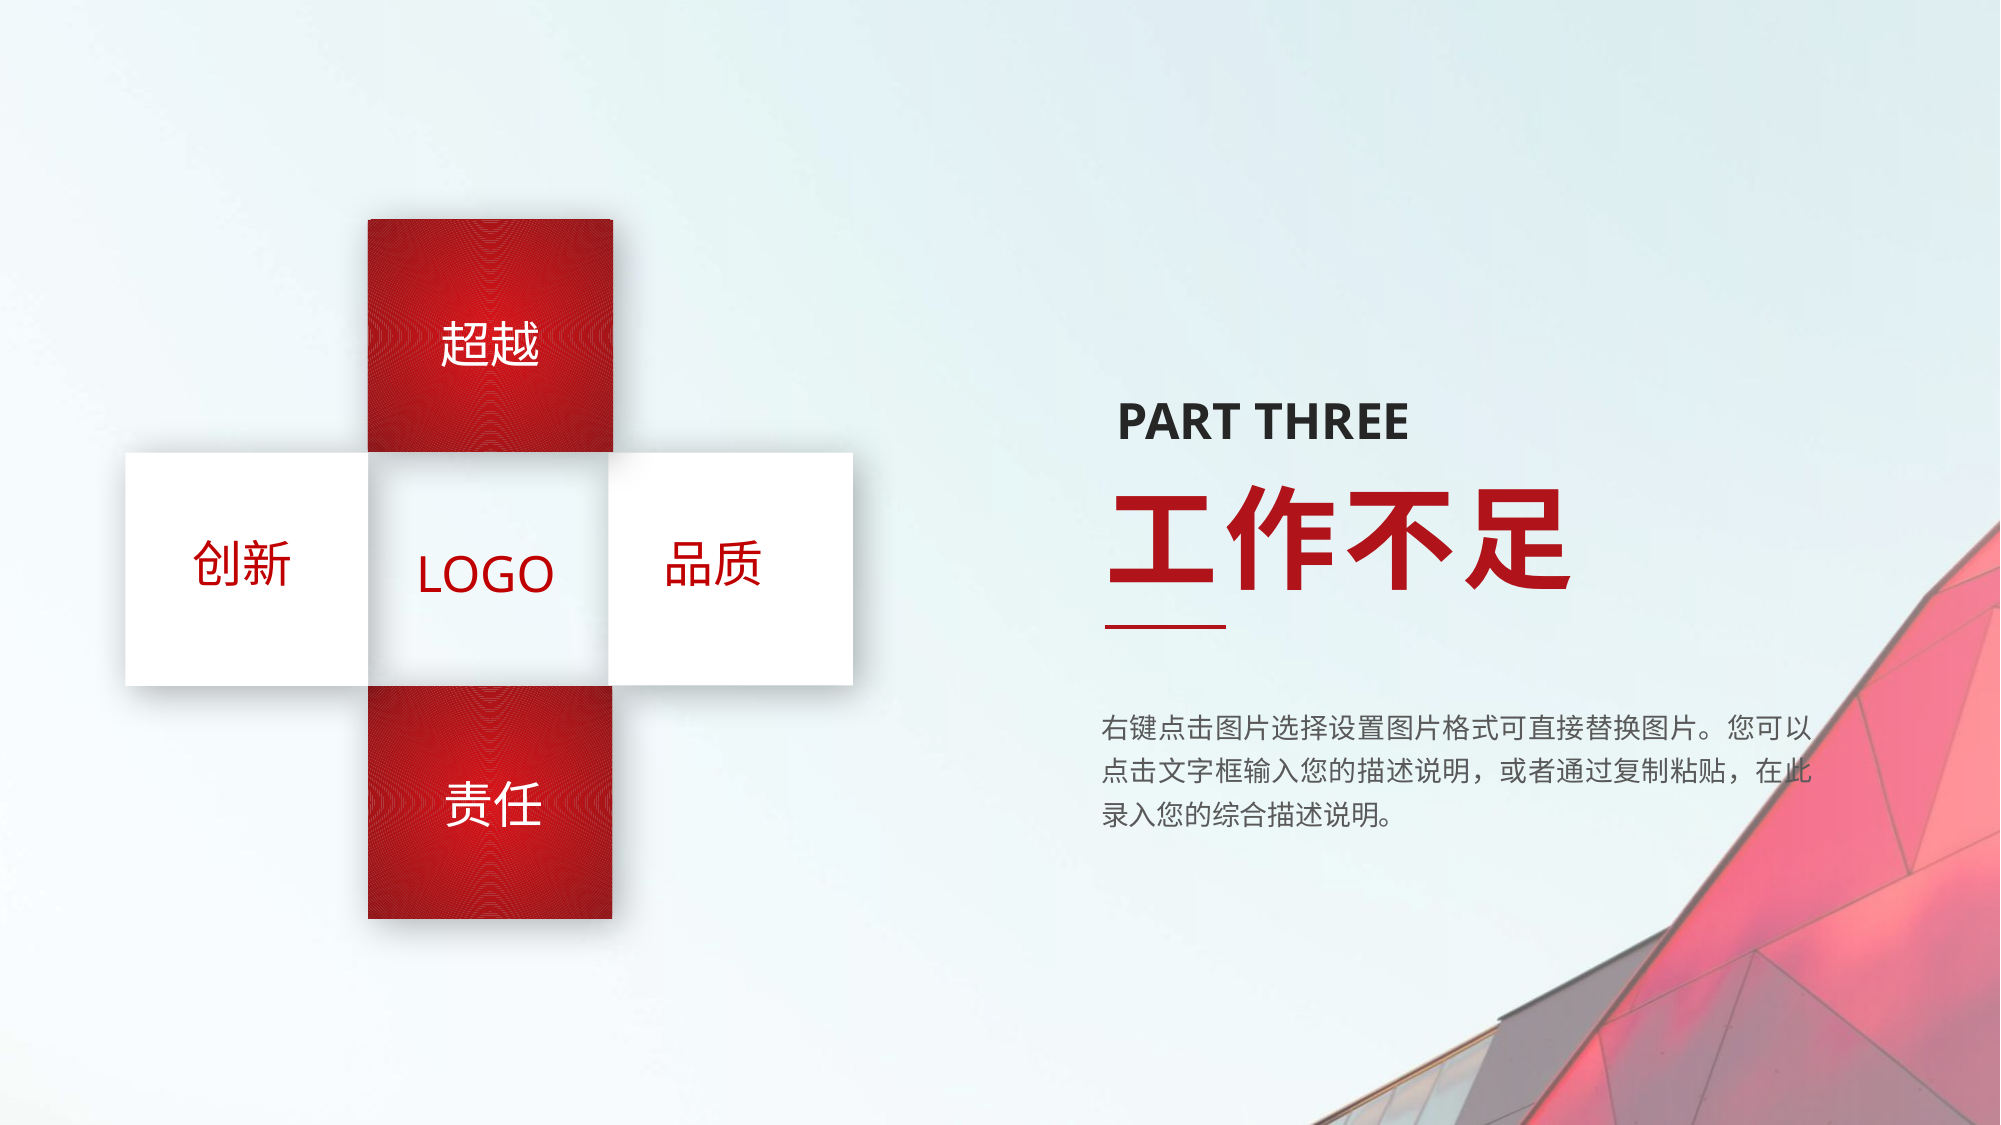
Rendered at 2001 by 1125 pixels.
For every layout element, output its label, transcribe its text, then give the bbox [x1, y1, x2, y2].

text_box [125, 219, 853, 919]
text_box 工作不足 [1090, 461, 1590, 611]
text_box PART THREE [1101, 381, 1427, 457]
text_box 右键点击图片选择设置图片格式可直接替换图片。您可以点击文字框输入您的描述说明，或者通过复制粘贴，在此录入您的综合描述说明。 [1085, 693, 1828, 839]
text_box [0, 0, 2000, 1125]
